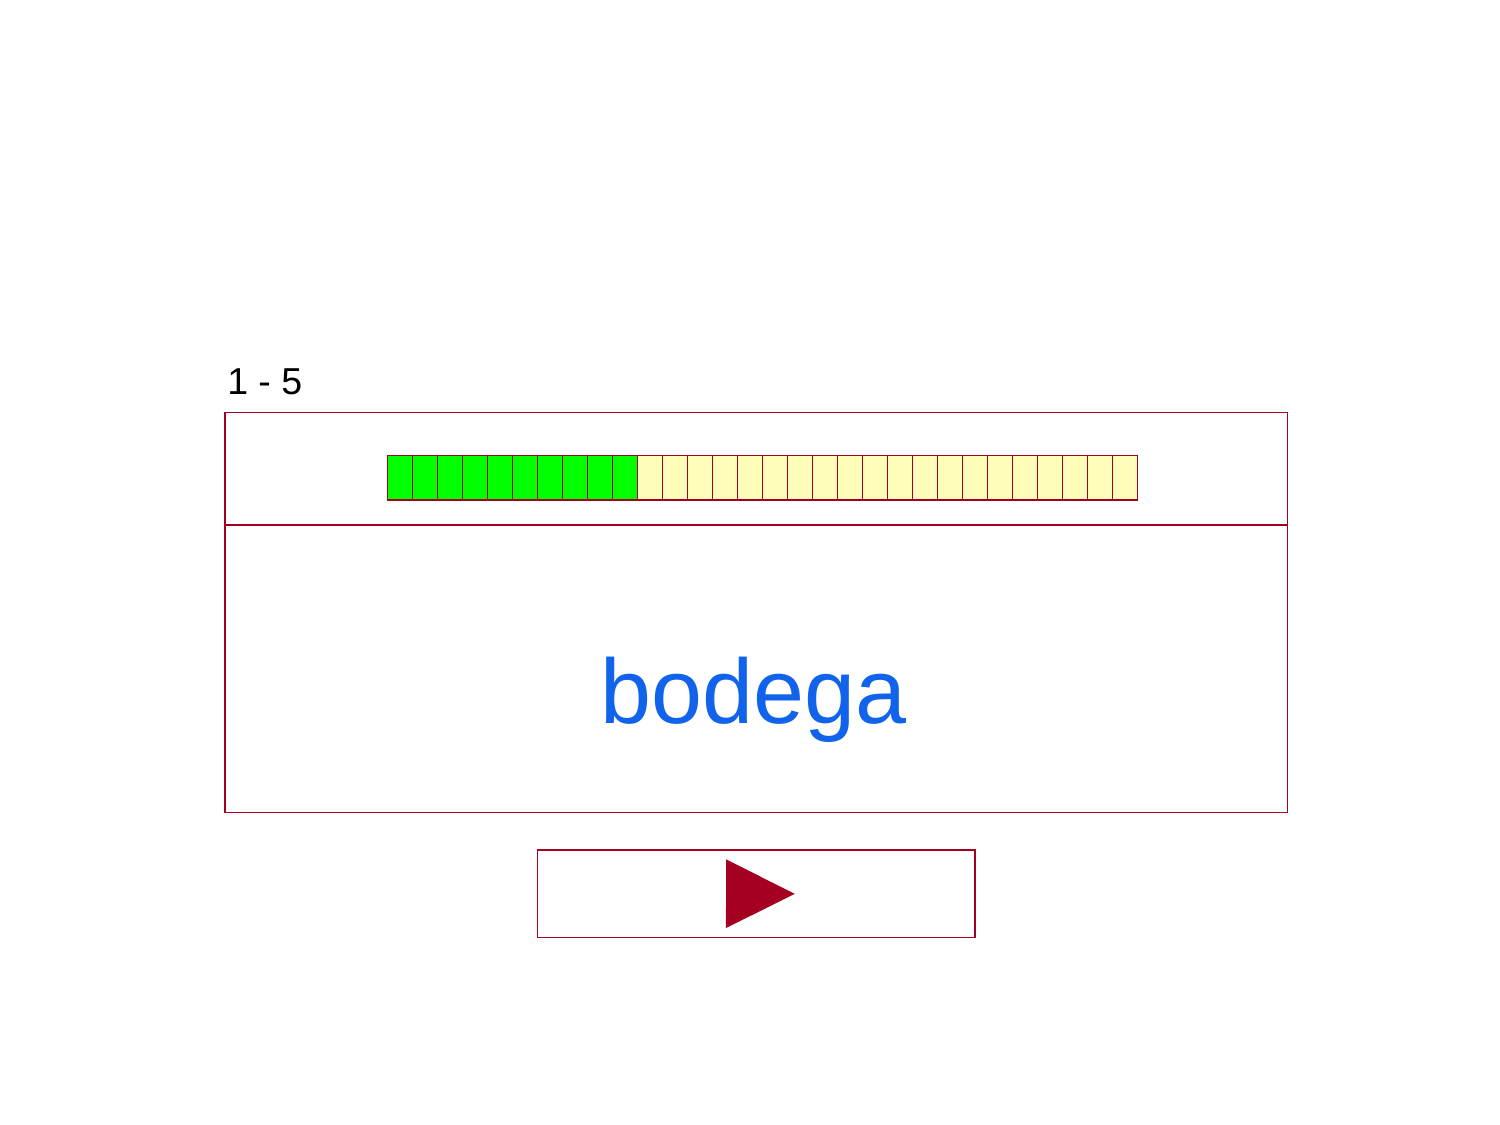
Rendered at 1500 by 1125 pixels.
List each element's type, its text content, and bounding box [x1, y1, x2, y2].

text_box bodega [403, 624, 1104, 750]
text_box [537, 849, 975, 938]
table_header [226, 413, 1287, 524]
table_cell [226, 526, 1287, 812]
text_box 1 - 5 [212, 349, 338, 410]
